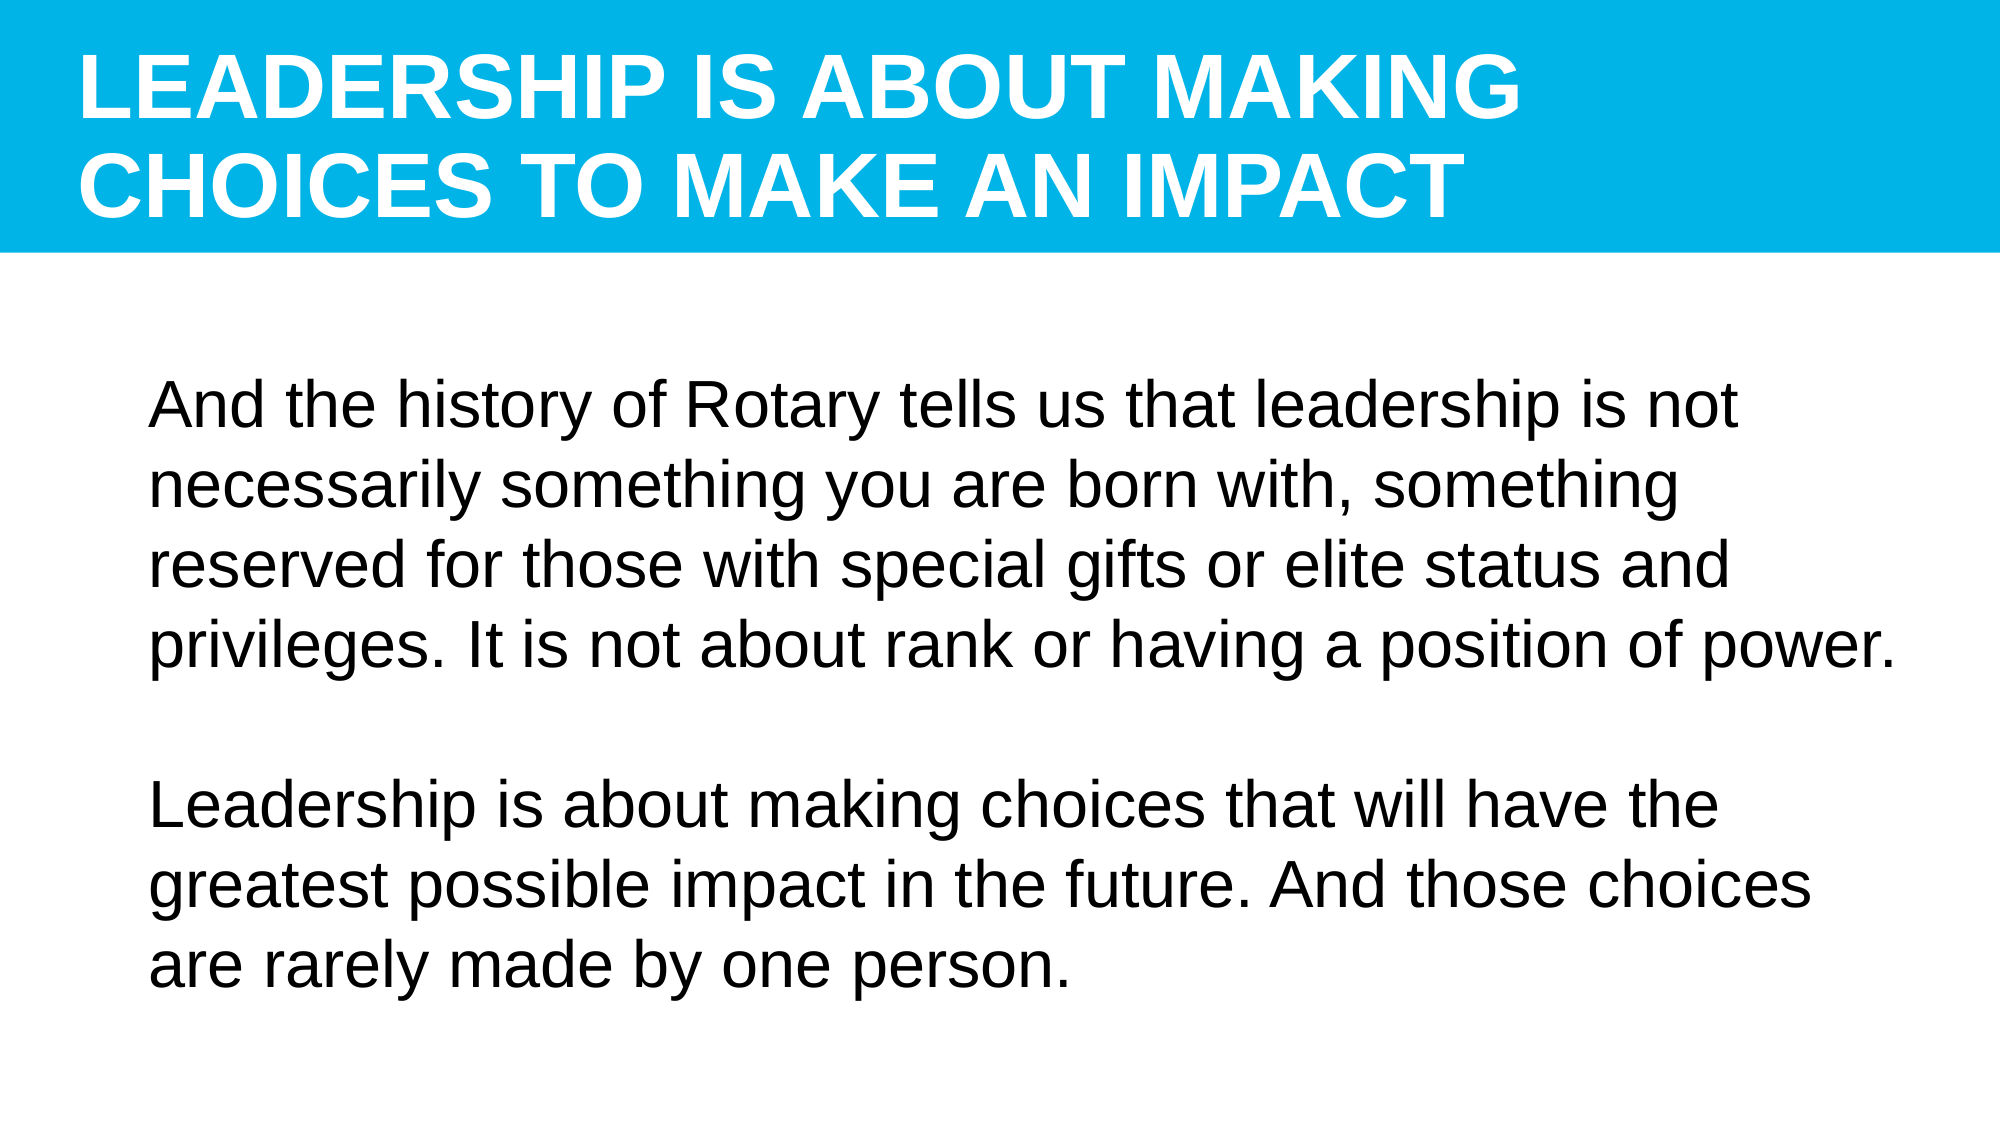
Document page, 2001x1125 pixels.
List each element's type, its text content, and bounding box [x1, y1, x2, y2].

title Leadership is about making choices to make an impact [62, 0, 1950, 253]
text_box And the history of Rotary tells us that leadership is not necessarily something you are born with, something reserved for those with special gifts or elite status and privileges. It is not about rank or having a position of power. Leadership is about making choices that will have the greatest possible impact in the future. And those choices are rarely made by one person. [133, 353, 1938, 1008]
